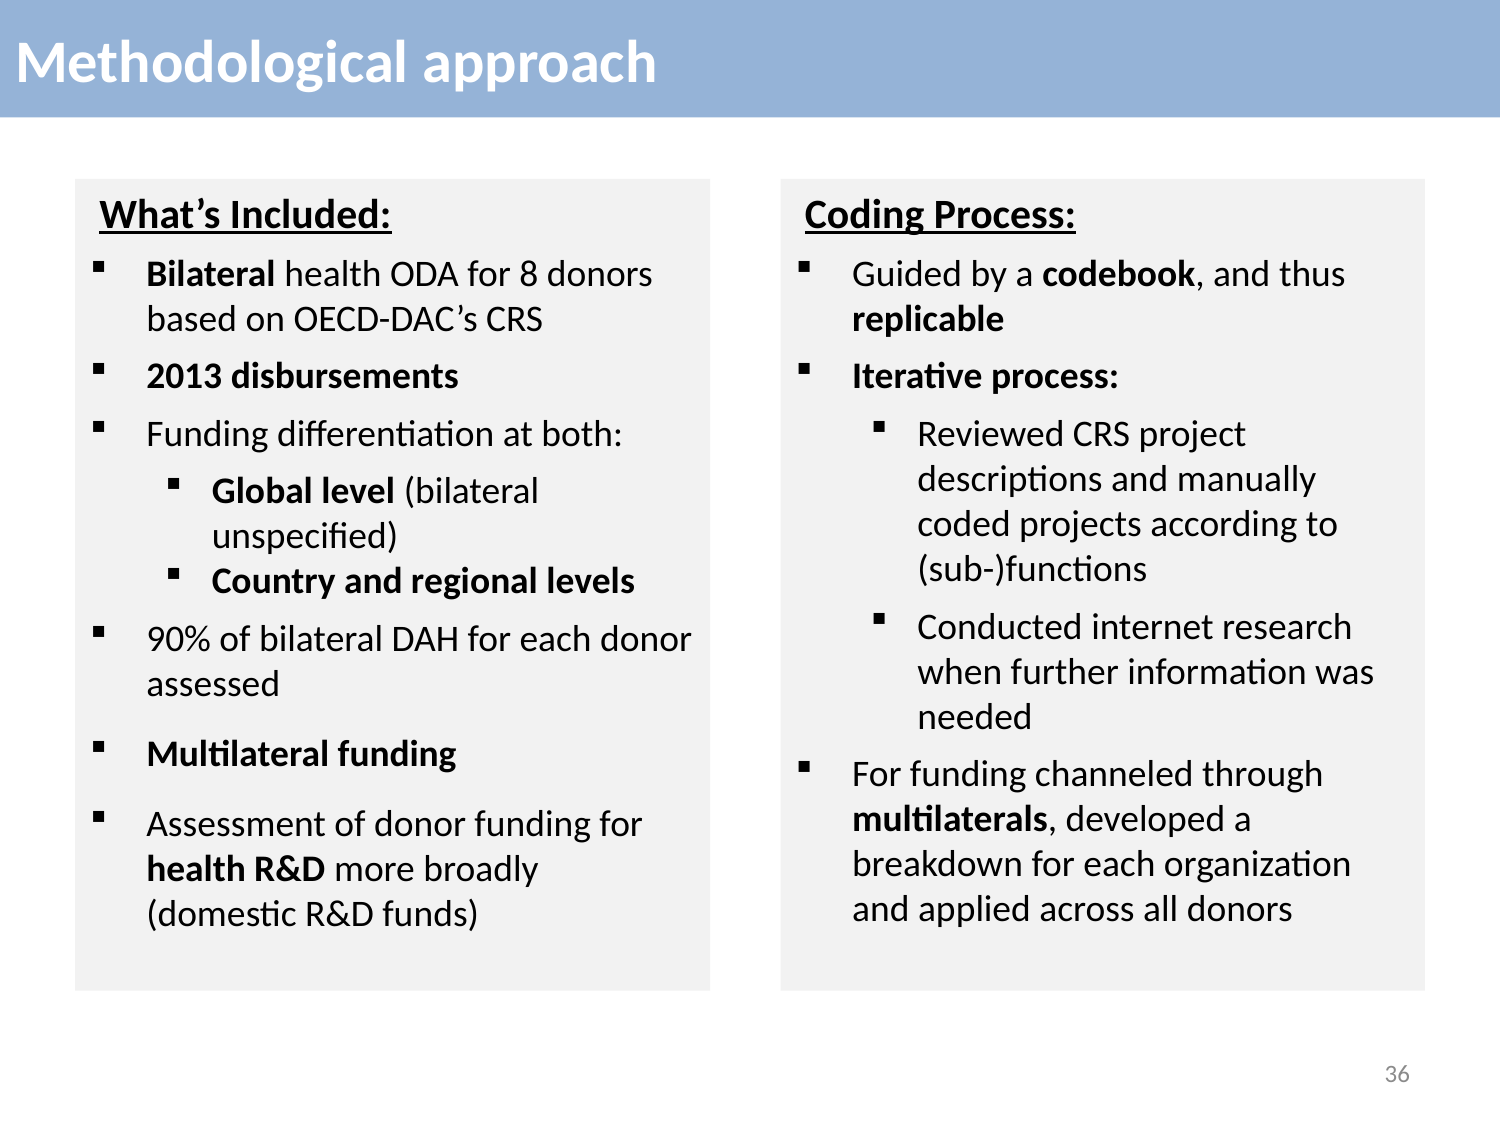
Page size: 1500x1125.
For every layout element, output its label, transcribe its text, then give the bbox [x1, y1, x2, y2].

title Methodological approach [0, 0, 1500, 118]
slide_number 36 [1074, 1042, 1425, 1103]
list What’s Included: Bilateral health ODA for 8 donors based on OECD-DAC’s CRS 2013 disbursements Funding differentiation at both: Global level (bilateral unspecified) Country and regional levels 90% of bilateral DAH for each donor assessed Multilateral funding Assessment of donor funding for health R&D more broadly (domestic R&D funds) [75, 178, 711, 991]
list Coding Process: Guided by a codebook, and thus replicable Iterative process: Reviewed CRS project descriptions and manually coded projects according to (sub-)functions Conducted internet research when further information was needed For funding channeled through multilaterals, developed a breakdown for each organization and applied across all donors [780, 178, 1425, 991]
